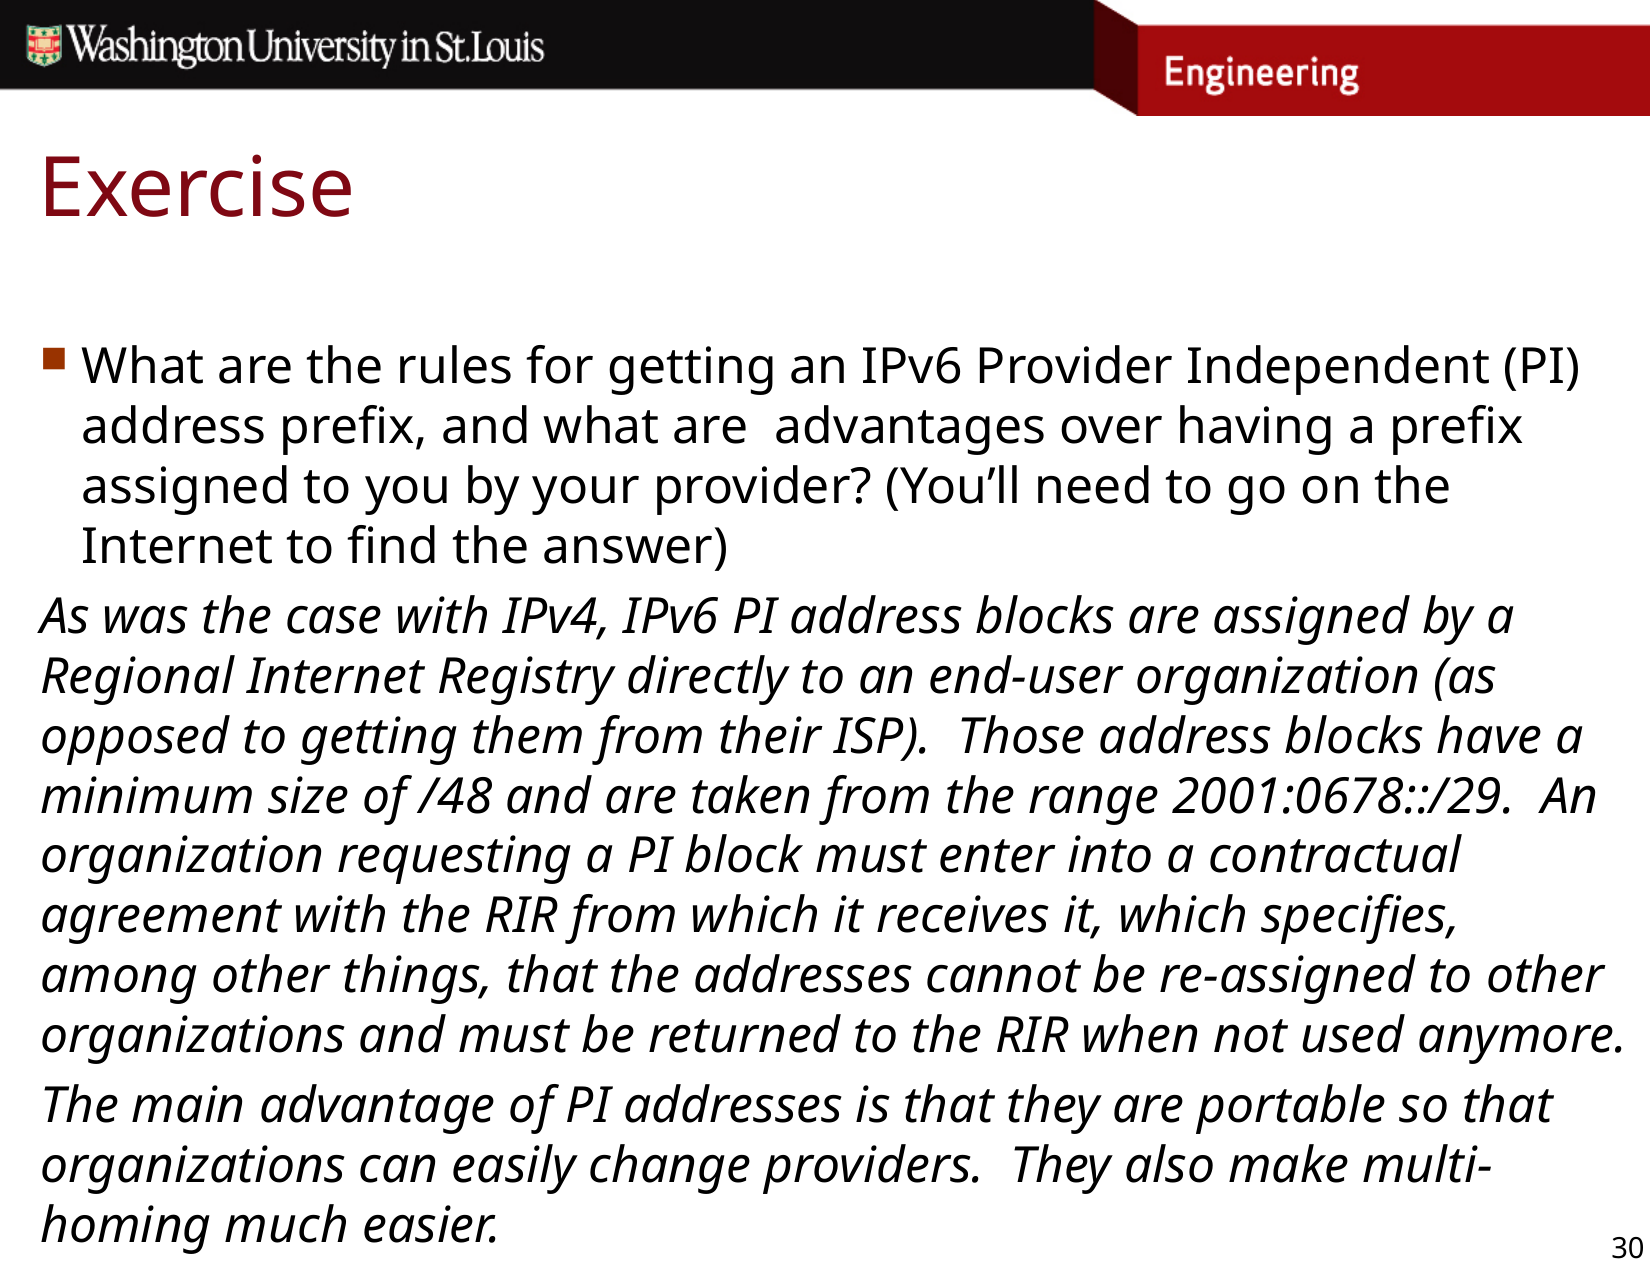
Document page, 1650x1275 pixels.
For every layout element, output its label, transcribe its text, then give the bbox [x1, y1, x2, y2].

picture [0, 0, 1650, 116]
slide_number 30 [1593, 1231, 1645, 1267]
title Exercise [21, 105, 1602, 262]
list What are the rules for getting an IPv6 Provider Independent (PI) address prefix, and what are advantages over having a prefix assigned to you by your provider? (You’ll need to go on the Internet to find the answer) As was the case with IPv4, IPv6 PI address blocks are assigned by a Regional Internet Registry directly to an end-user organization (as opposed to getting them from their ISP). Those address blocks have a minimum size of /48 and are taken from the range 2001:0678::/29. An organization requesting a PI block must enter into a contractual agreement with the RIR from which it receives it, which specifies, among other things, that the addresses cannot be re-assigned to other organizations and must be returned to the RIR when not used anymore. The main advantage of PI addresses is that they are portable so that organizations can easily change providers. They also make multi-homing much easier. [2, 325, 1650, 1275]
